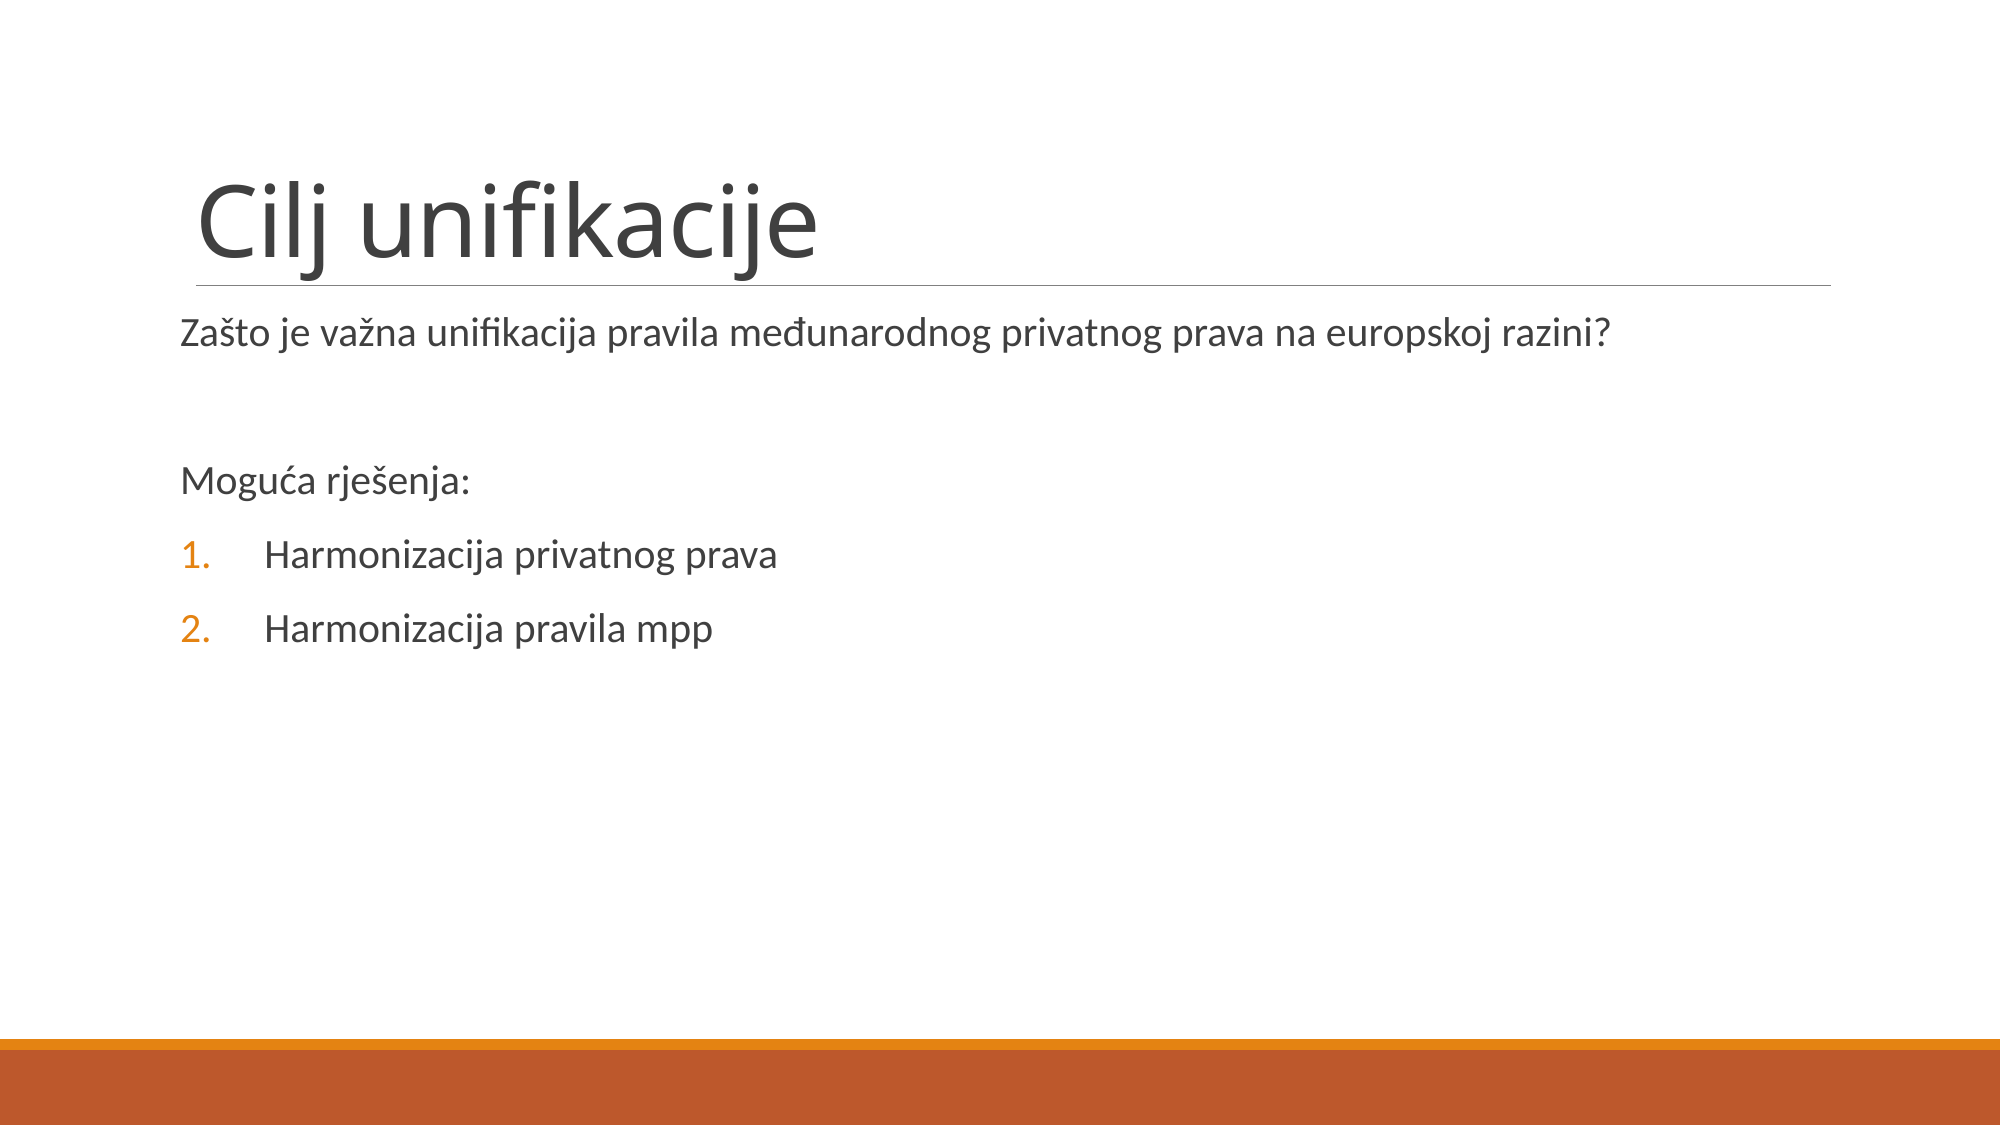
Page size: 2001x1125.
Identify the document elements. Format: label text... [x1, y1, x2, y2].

list Zašto je važna unifikacija pravila međunarodnog privatnog prava na europskoj razini? Moguća rješenja: Harmonizacija privatnog prava Harmonizacija pravila mpp [180, 302, 1830, 963]
title Cilj unifikacije [180, 47, 1830, 285]
